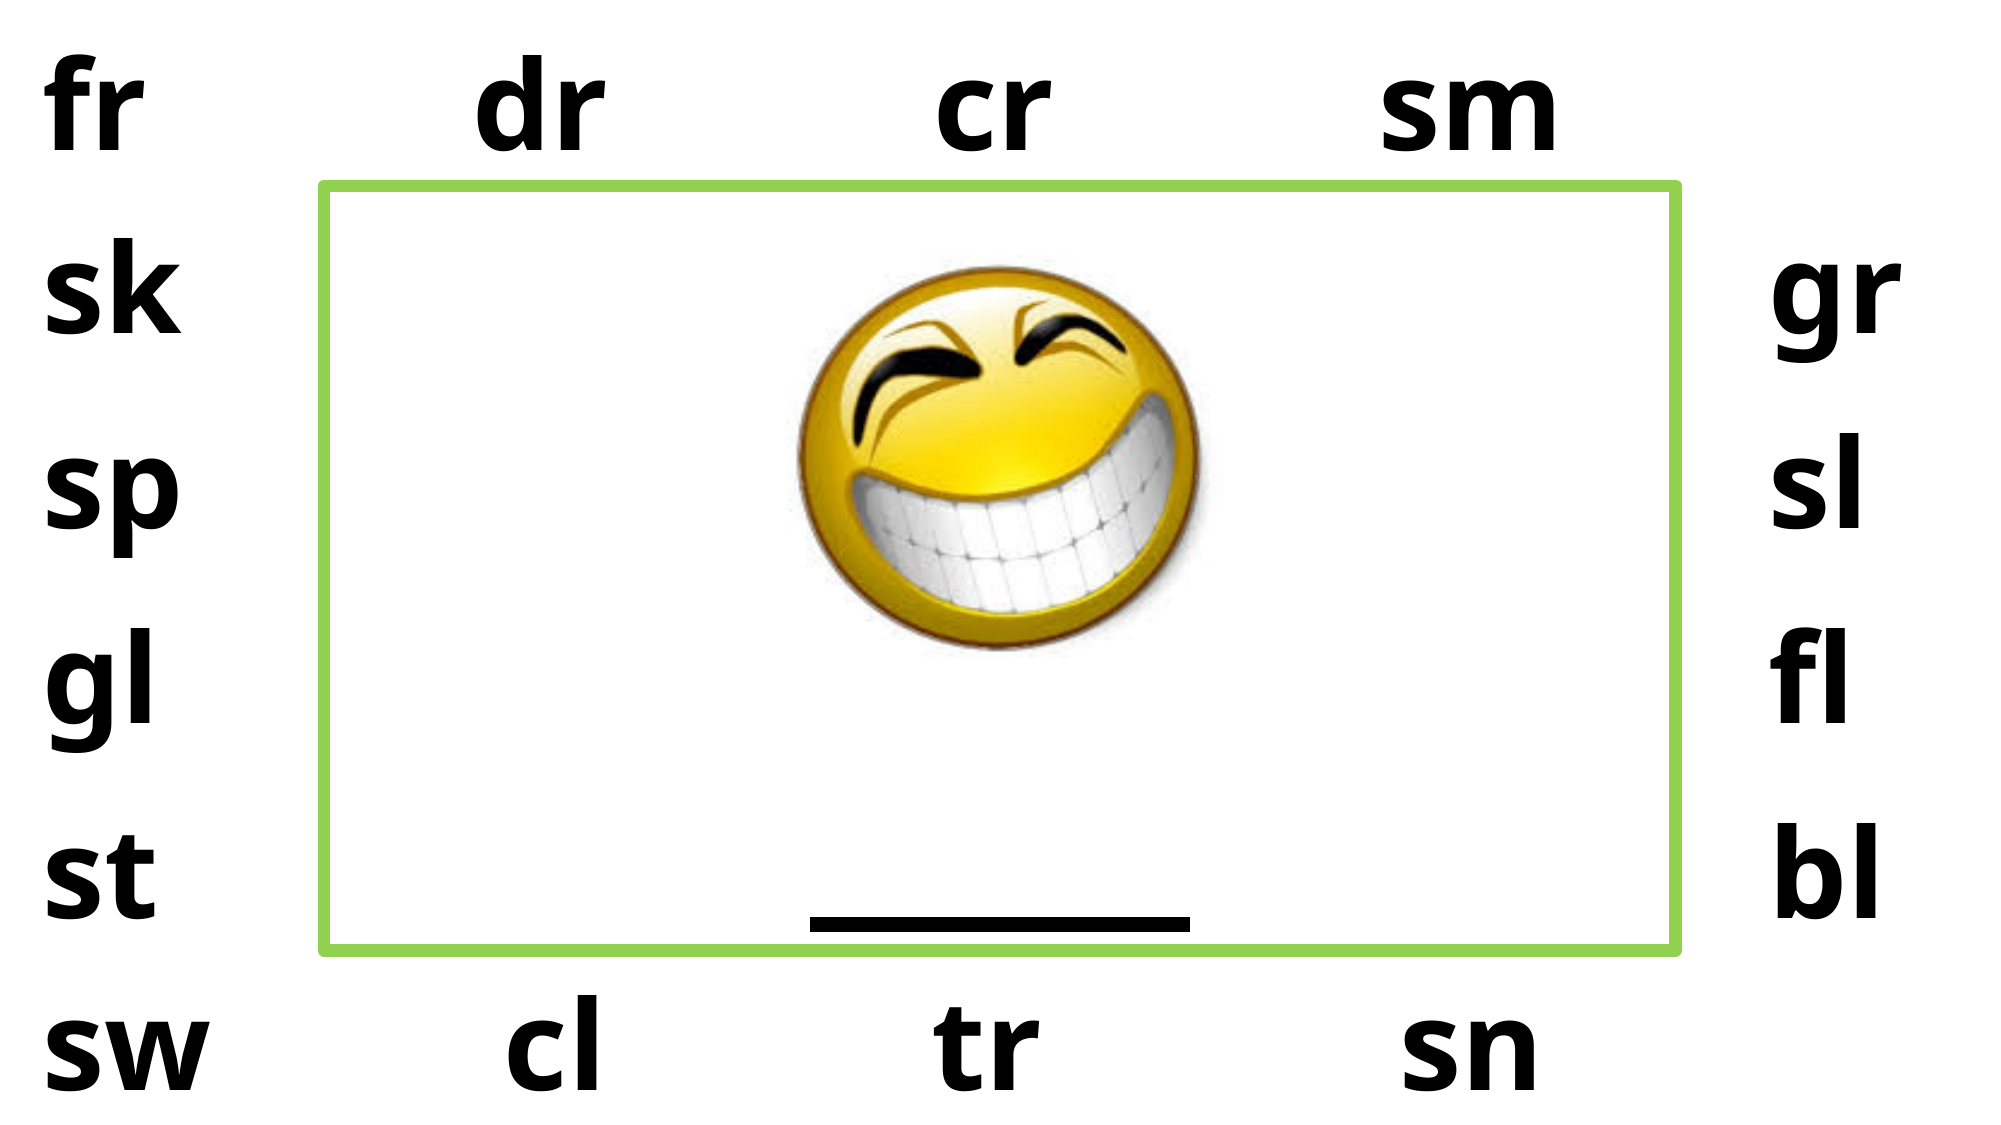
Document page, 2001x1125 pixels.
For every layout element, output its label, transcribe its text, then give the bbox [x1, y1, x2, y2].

text_box [324, 185, 1676, 951]
text_box fr dr cr sm [27, 18, 1973, 183]
text_box gr sl fl bl [1753, 201, 1973, 951]
picture [730, 201, 1270, 716]
text_box sw cl tr sn [27, 958, 1973, 1124]
text_box sk sp gl st [27, 201, 247, 951]
